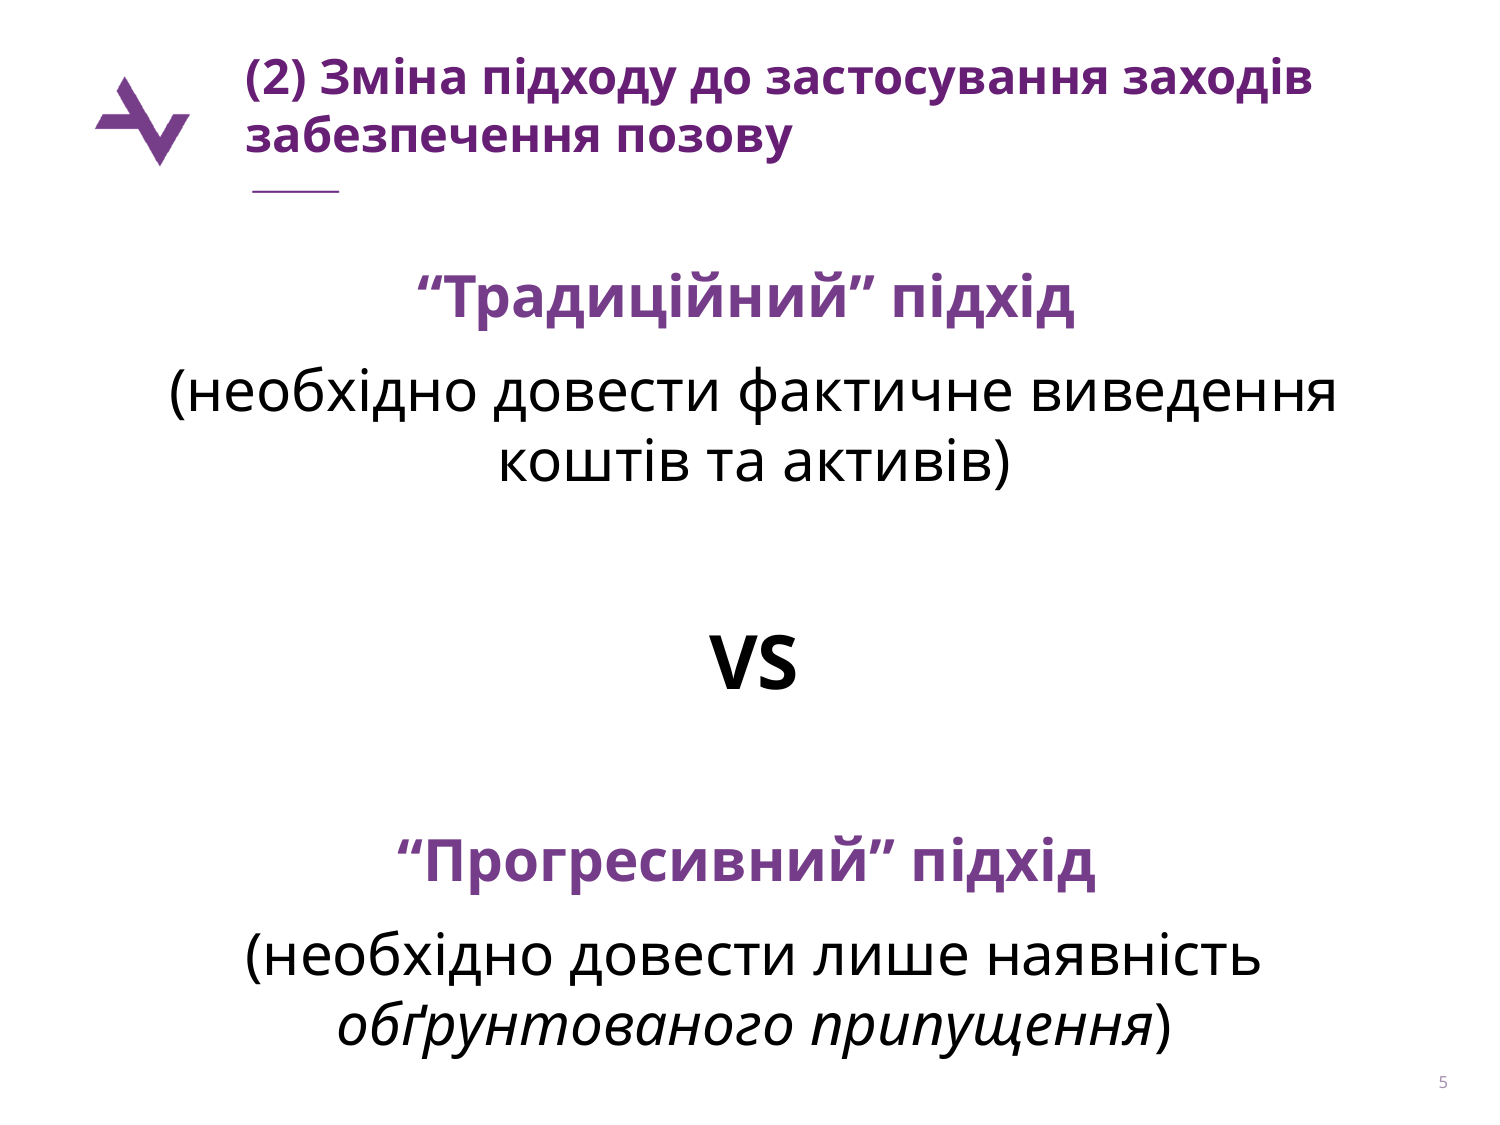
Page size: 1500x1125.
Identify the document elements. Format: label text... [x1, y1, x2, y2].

picture [242, 176, 365, 209]
picture [83, 68, 209, 177]
slide_number 5 [1113, 1072, 1464, 1096]
list “Традиційний” підхід (необхідно довести фактичне виведення коштів та активів) VS “Прогресивний” підхід (необхідно довести лише наявність обґрунтованого припущення) [83, 251, 1425, 1104]
title (2) Зміна підходу до застосування заходів забезпечення позову [230, 37, 1426, 171]
